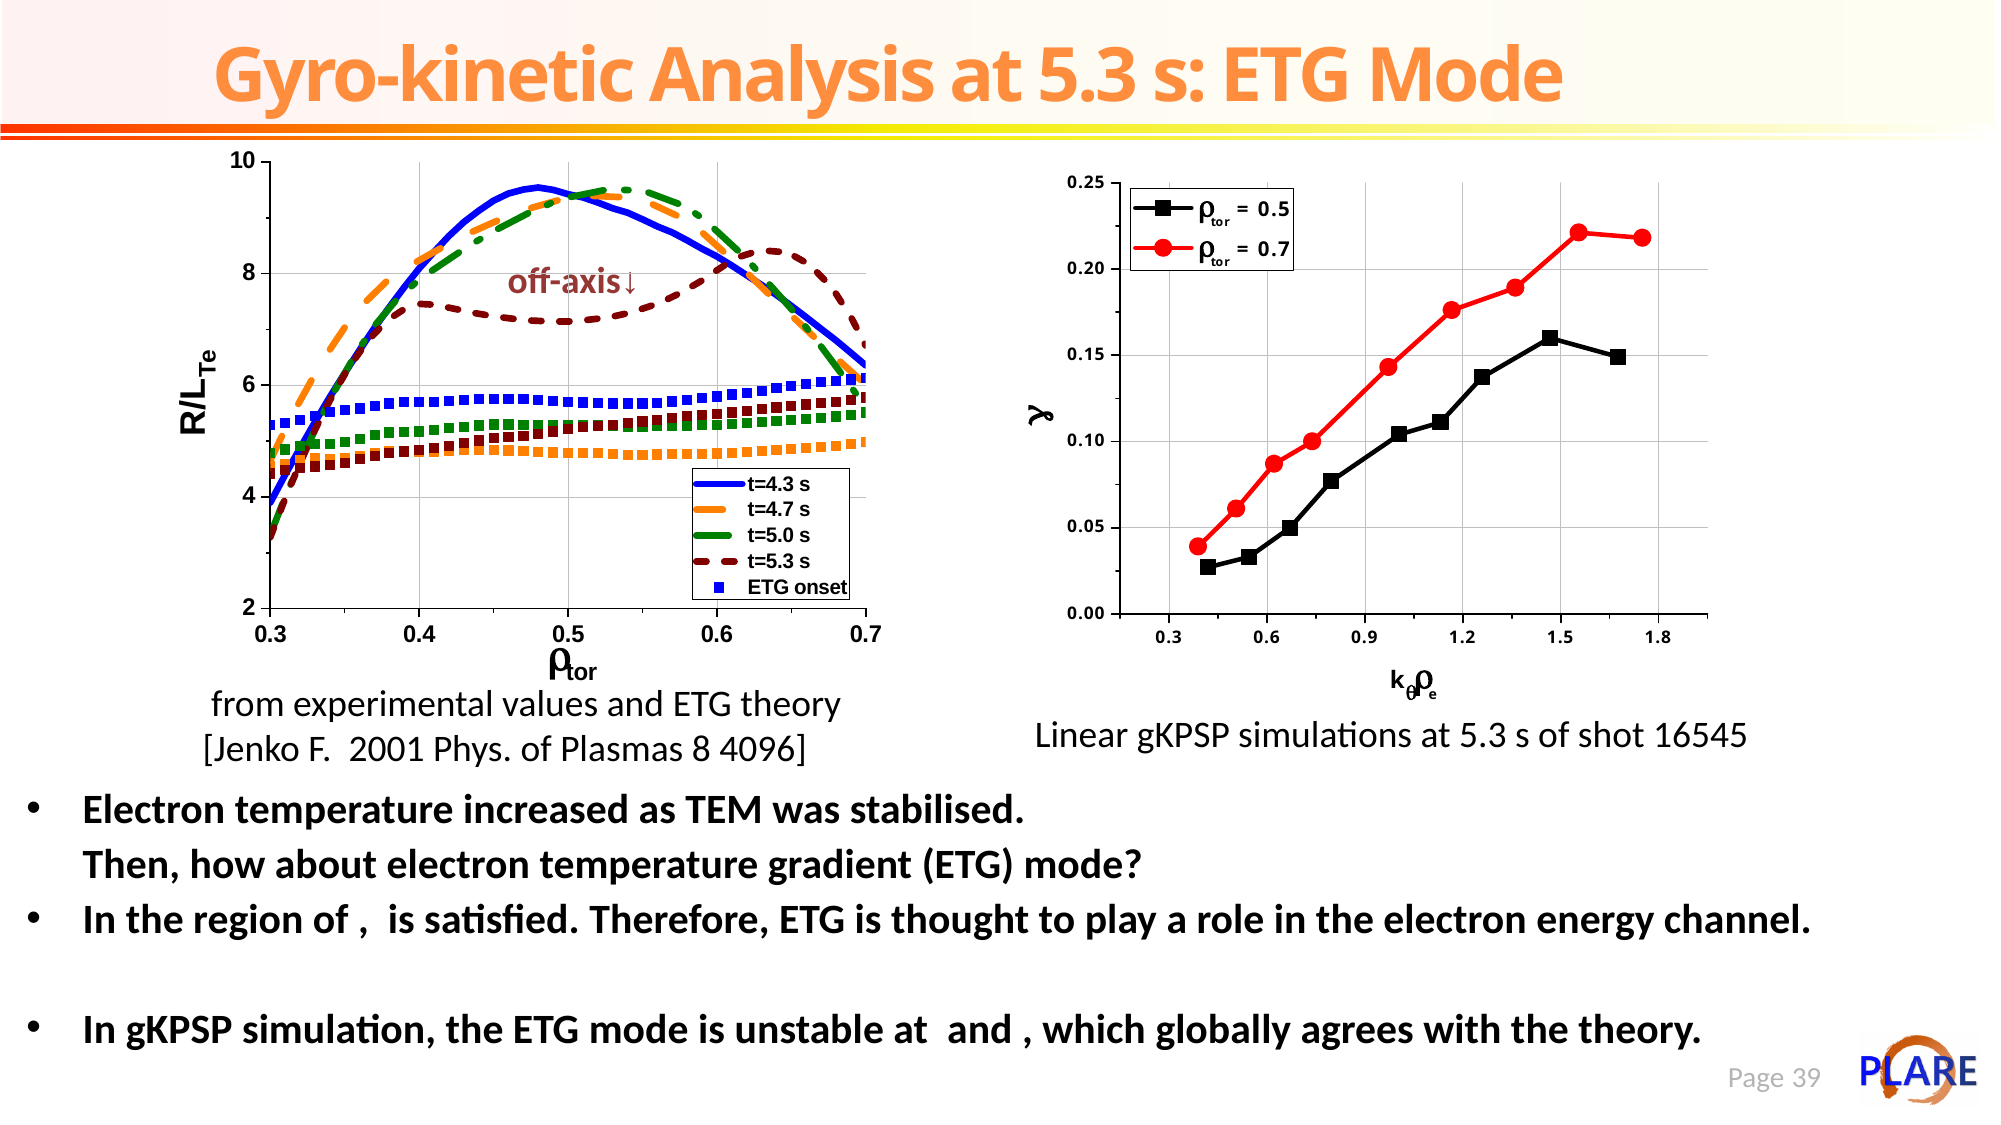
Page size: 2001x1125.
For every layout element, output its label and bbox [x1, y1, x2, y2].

text_box [11, 112, 1969, 1113]
picture [1969, 1030, 1981, 1107]
text_box [113, 89, 989, 110]
picture [0, 0, 2000, 140]
